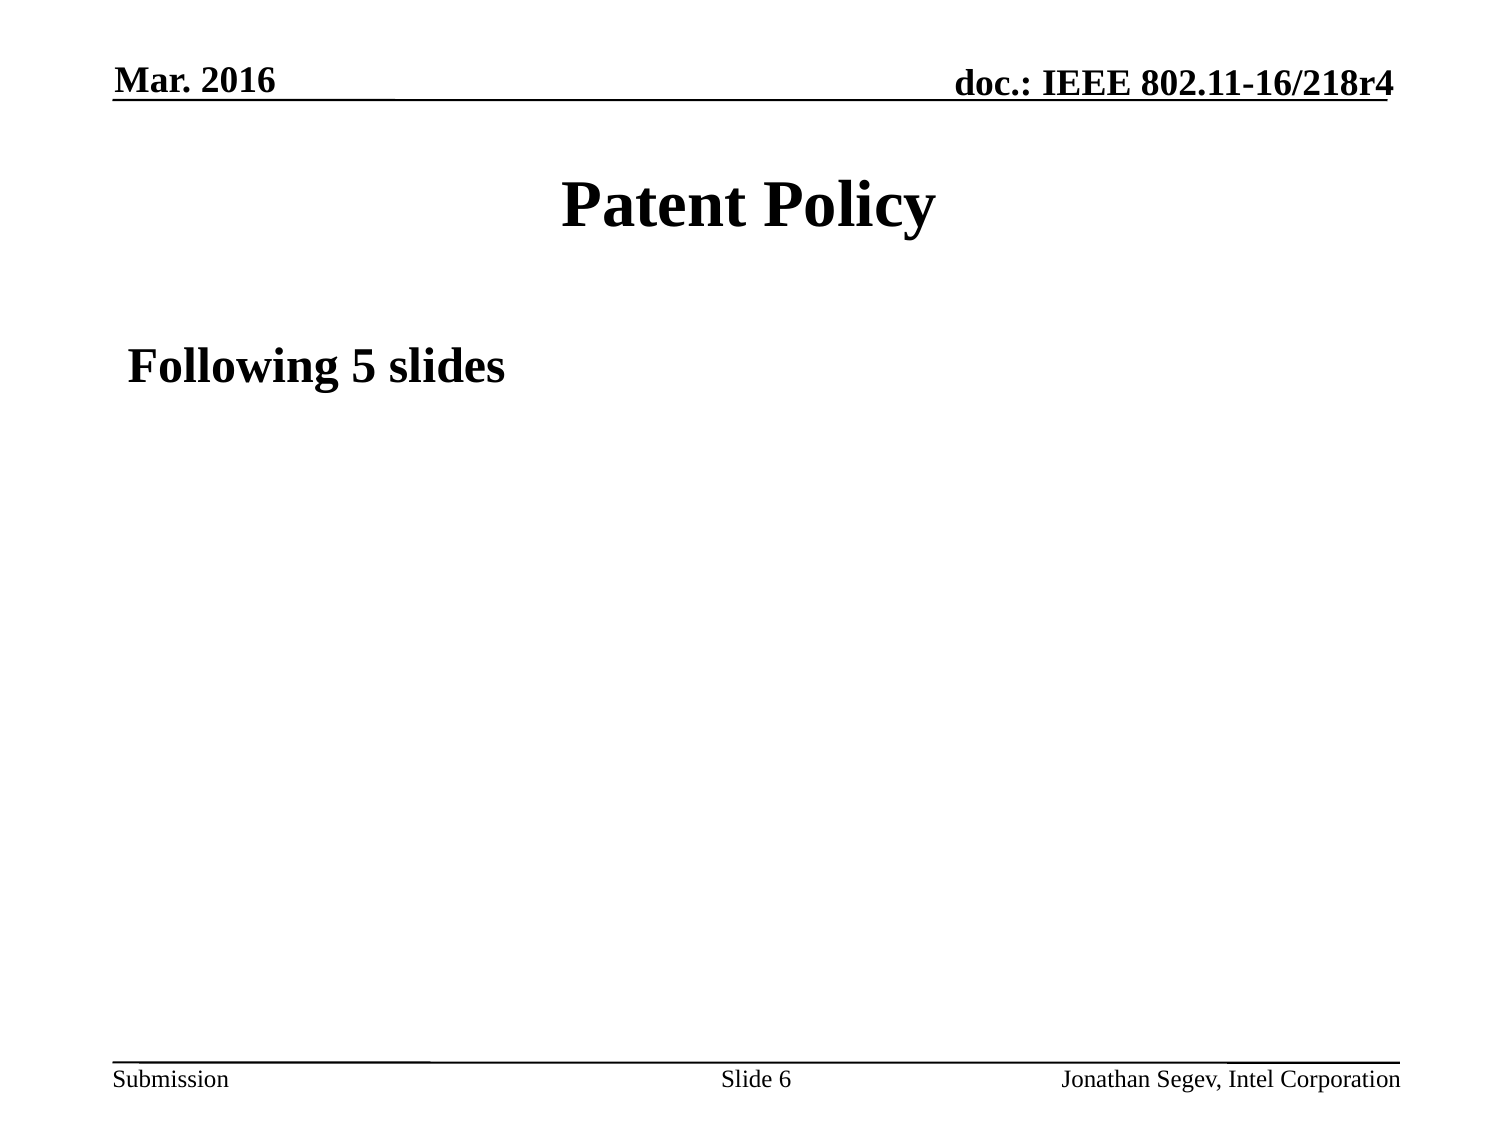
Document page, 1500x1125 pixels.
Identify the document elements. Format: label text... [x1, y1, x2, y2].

slide_number Slide 6 [712, 1061, 800, 1123]
footer Jonathan Segev, Intel Corporation [878, 1061, 1402, 1093]
list Following 5 slides [112, 324, 1388, 1000]
title Patent Policy [112, 112, 1388, 288]
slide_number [114, 54, 309, 101]
